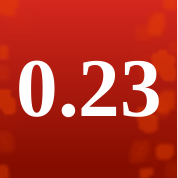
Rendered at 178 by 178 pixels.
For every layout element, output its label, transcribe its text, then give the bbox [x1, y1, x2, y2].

text_box 0.23 [1, 25, 178, 141]
